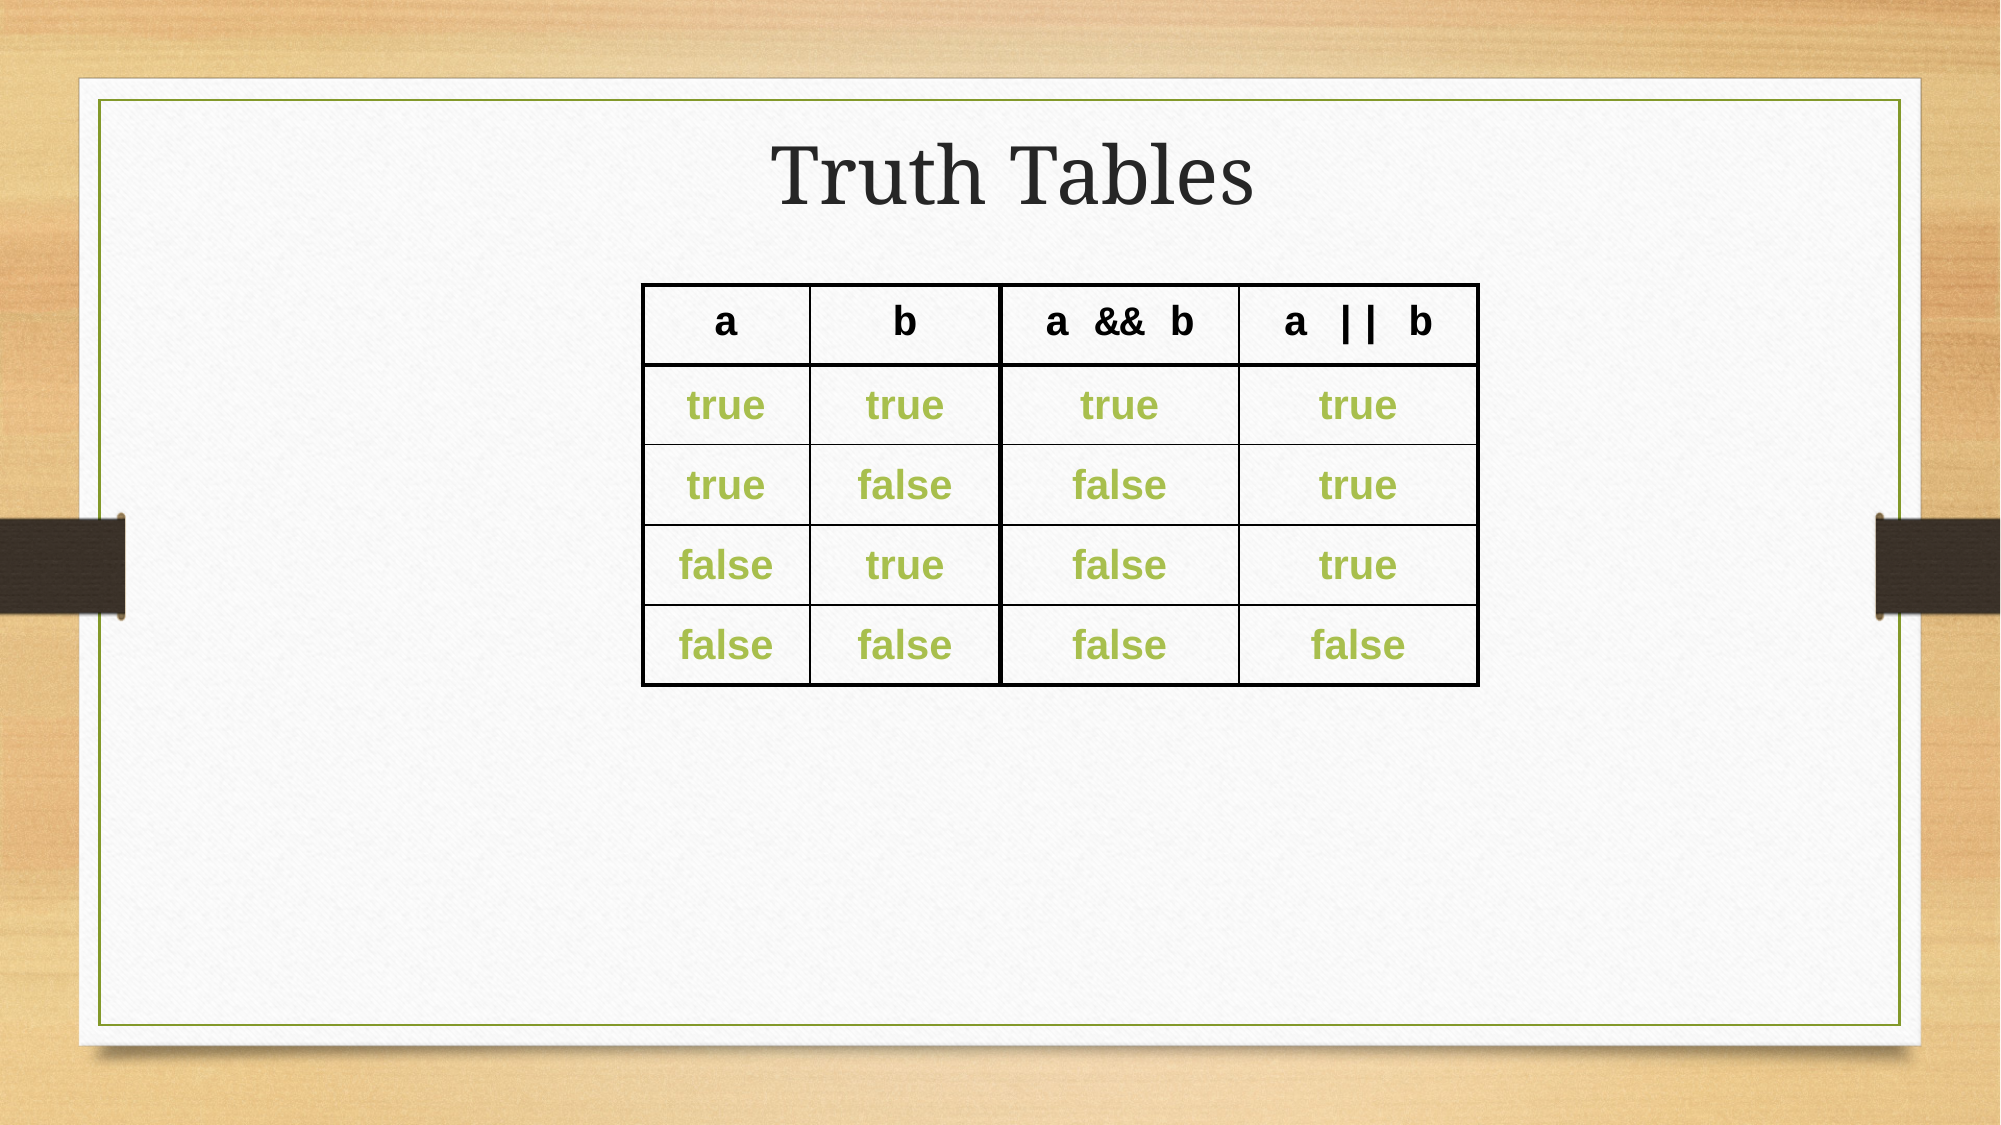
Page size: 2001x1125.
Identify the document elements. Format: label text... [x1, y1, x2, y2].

table_cell false [1003, 445, 1238, 524]
table_cell false [1003, 526, 1238, 604]
table_cell true [1240, 526, 1476, 604]
table_cell true [1240, 367, 1476, 444]
table_cell false [645, 606, 809, 683]
title Truth Tables [146, 116, 1880, 229]
table_cell false [811, 606, 998, 683]
table_cell true [811, 526, 998, 604]
table_header a || b [1240, 287, 1476, 363]
table_header a [645, 287, 809, 363]
picture [0, 0, 2001, 1125]
table_cell true [1003, 367, 1238, 444]
table_cell false [1240, 606, 1476, 683]
table_cell false [1003, 606, 1238, 683]
table_cell false [811, 445, 998, 524]
table_header a && b [1003, 287, 1238, 363]
table_cell true [645, 445, 809, 524]
table_cell true [811, 367, 998, 444]
table_header b [811, 287, 998, 363]
table_cell false [645, 526, 809, 604]
table_cell true [645, 367, 809, 444]
table_cell true [1240, 445, 1476, 524]
